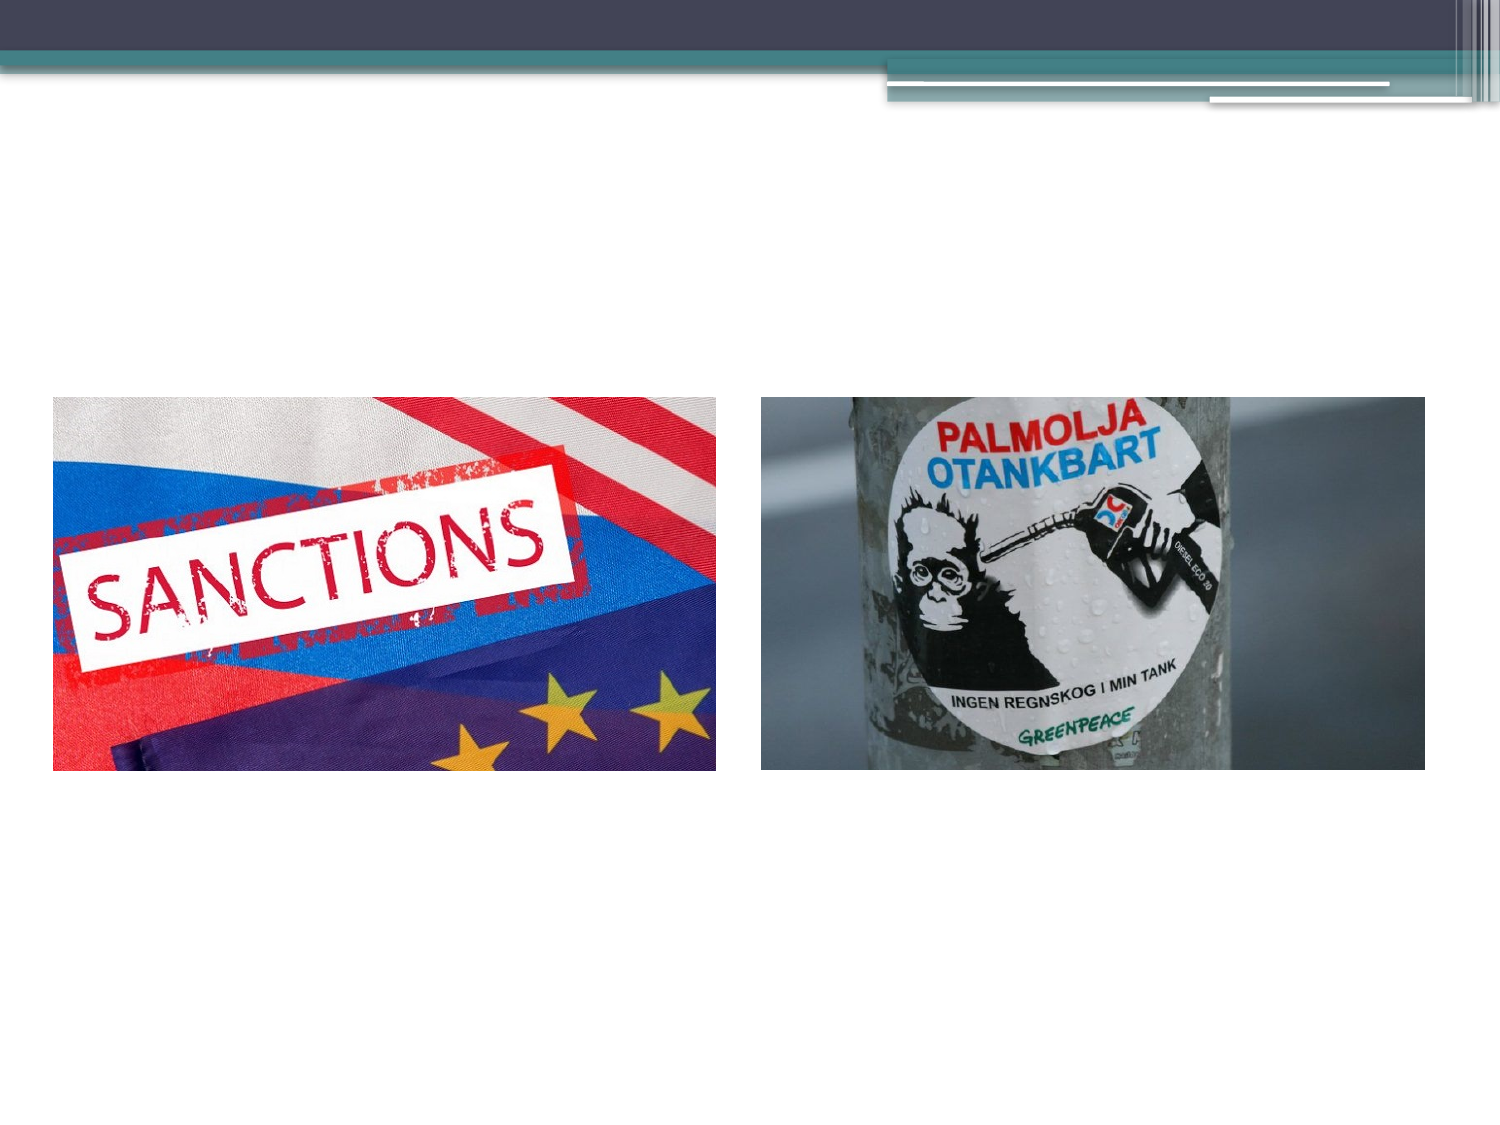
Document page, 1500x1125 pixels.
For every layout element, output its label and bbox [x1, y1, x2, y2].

list [52, 396, 716, 771]
list [761, 396, 1425, 770]
